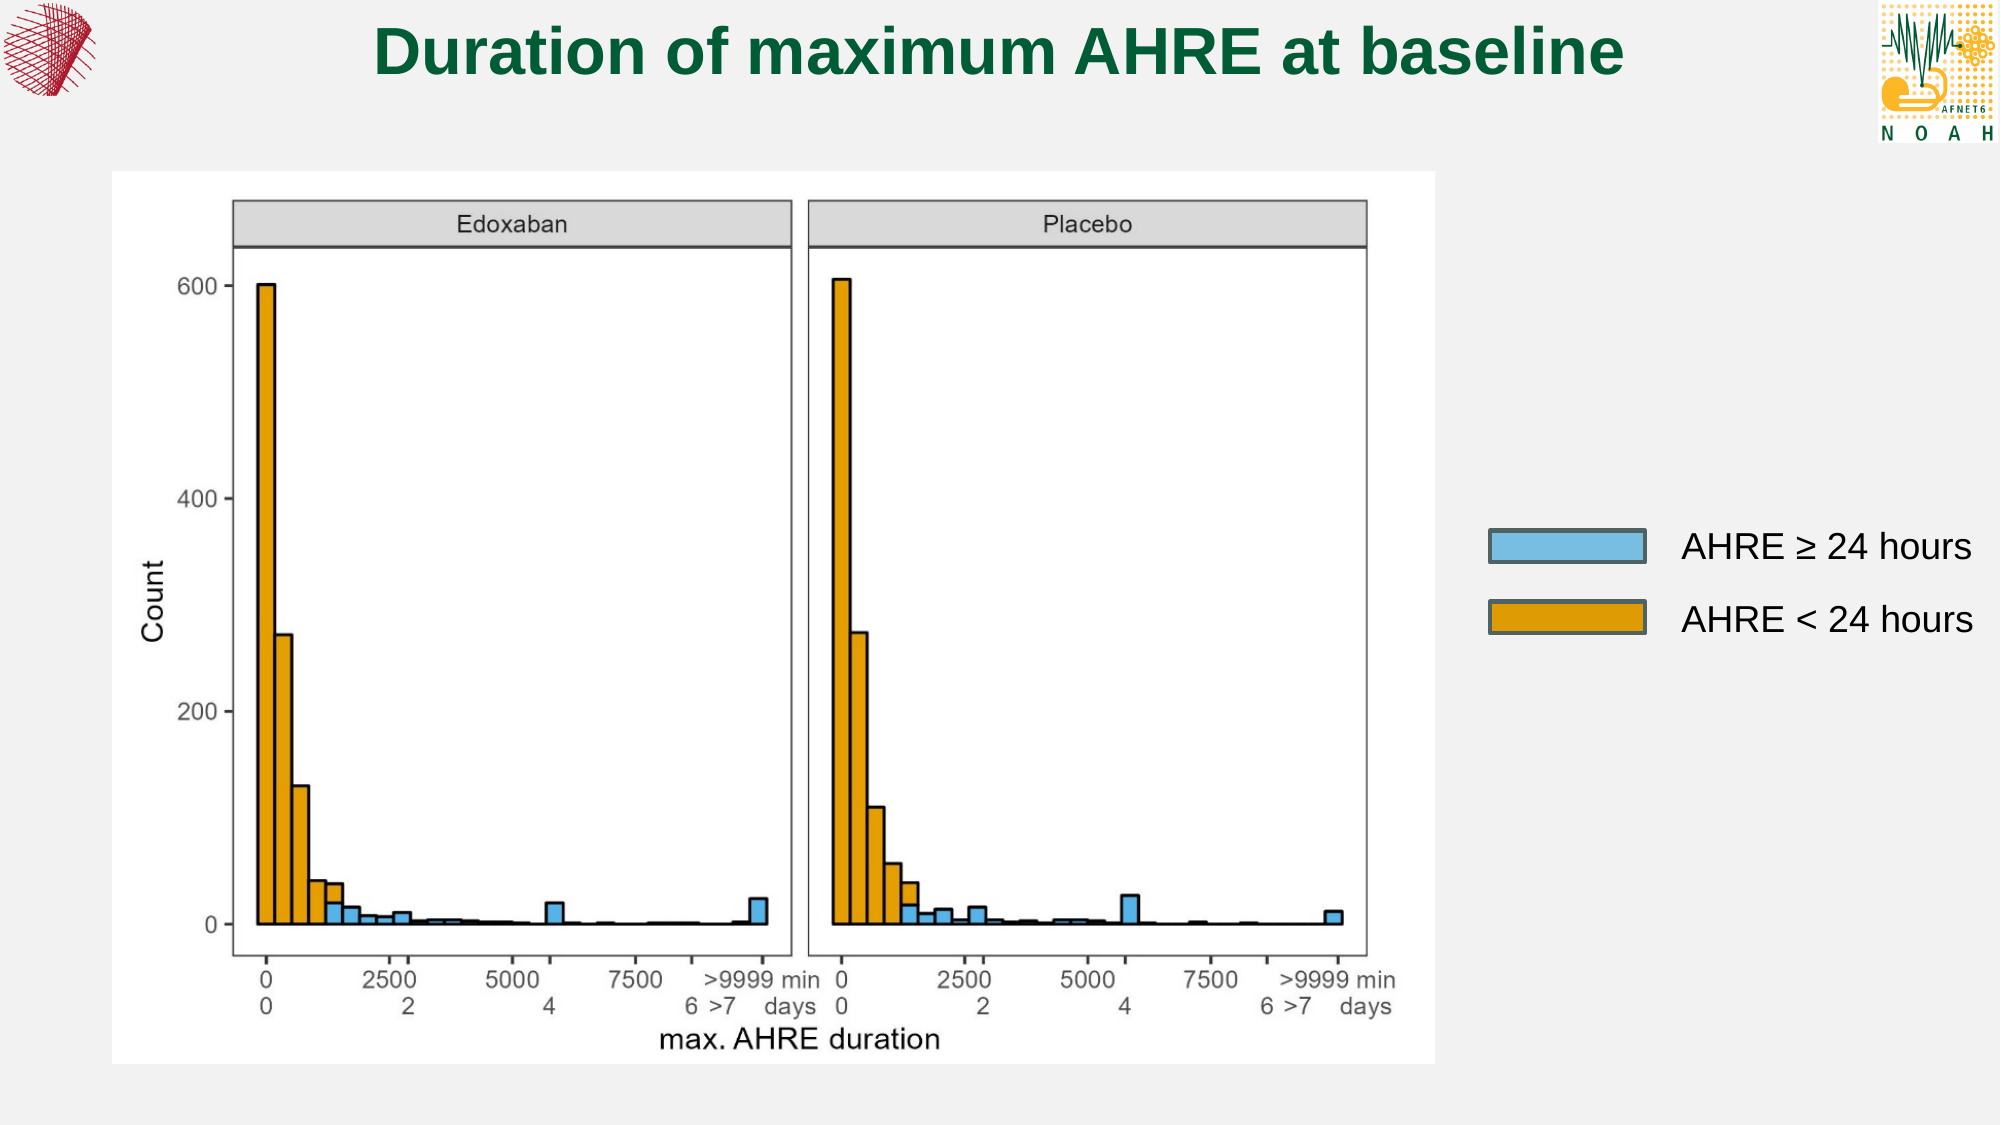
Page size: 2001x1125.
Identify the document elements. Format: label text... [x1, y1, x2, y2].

text_box [1488, 528, 1647, 564]
text_box AHRE < 24 hours [1666, 587, 1989, 647]
text_box Duration of maximum AHRE at baseline [0, 0, 2000, 129]
text_box [1488, 599, 1647, 635]
text_box AHRE ≥ 24 hours [1666, 514, 1988, 574]
picture [111, 170, 1436, 1065]
